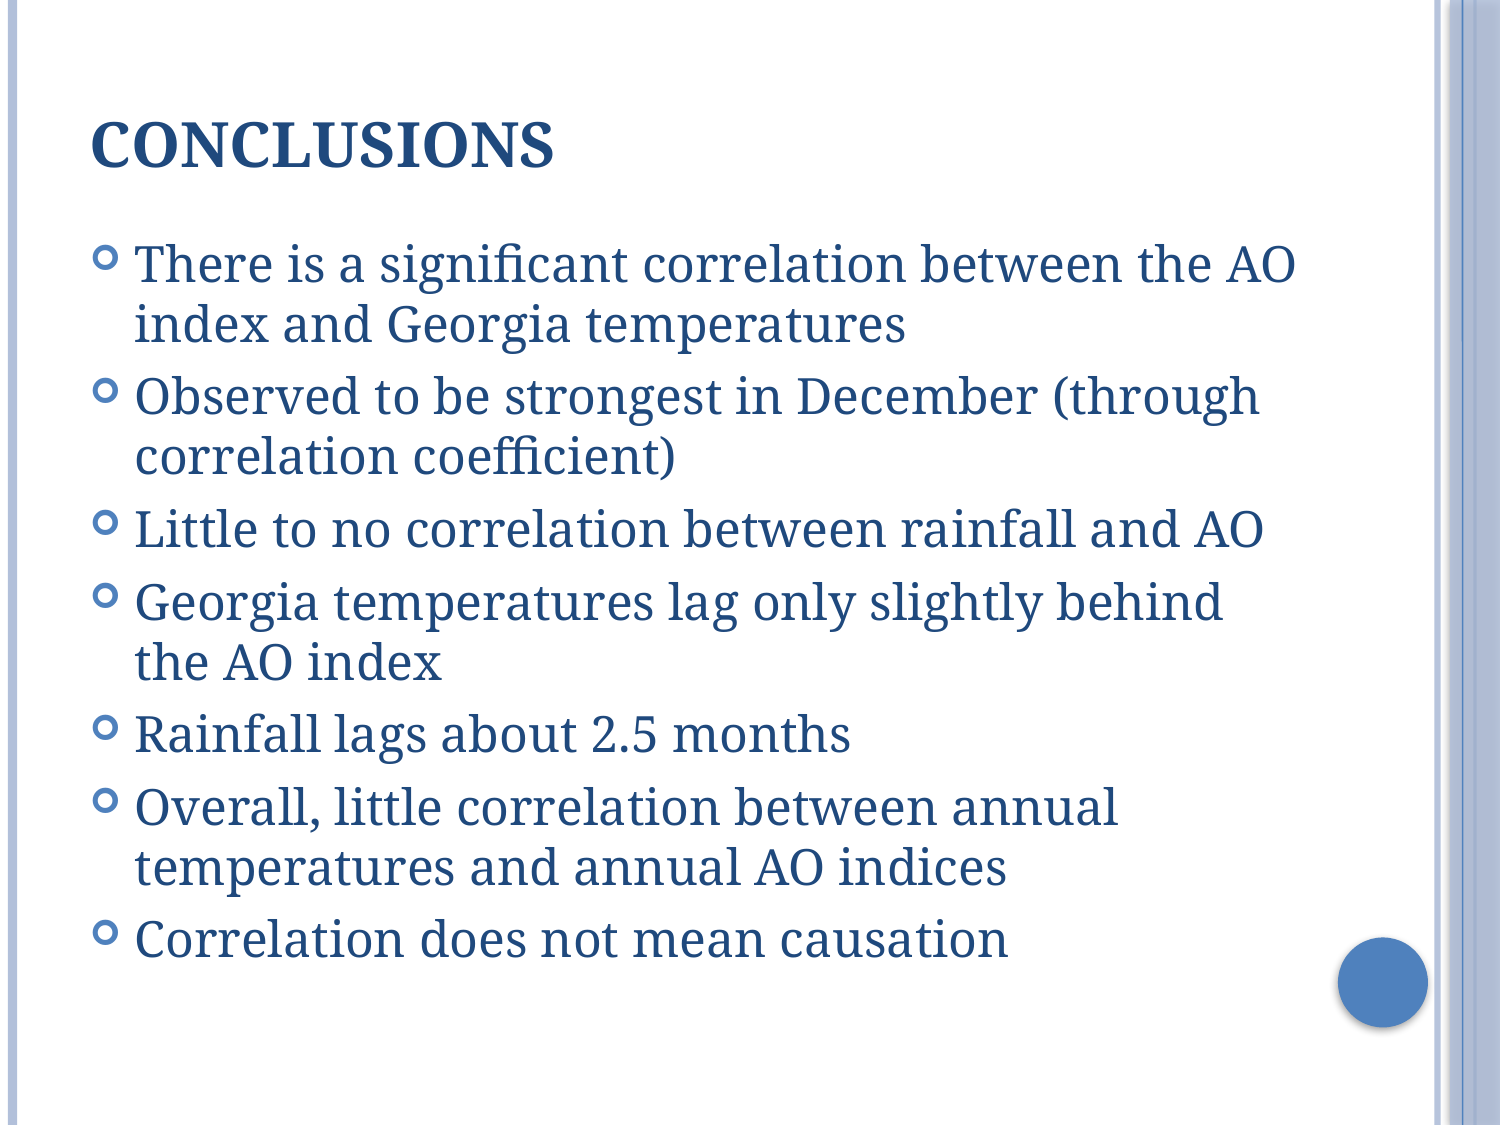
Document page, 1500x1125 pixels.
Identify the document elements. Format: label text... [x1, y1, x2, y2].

title CONCLUSIONS [75, 0, 1425, 188]
list There is a significant correlation between the AO index and Georgia temperatures Observed to be strongest in December (through correlation coefficient) Little to no correlation between rainfall and AO Georgia temperatures lag only slightly behind the AO index Rainfall lags about 2.5 months Overall, little correlation between annual temperatures and annual AO indices Correlation does not mean causation [75, 224, 1325, 1050]
